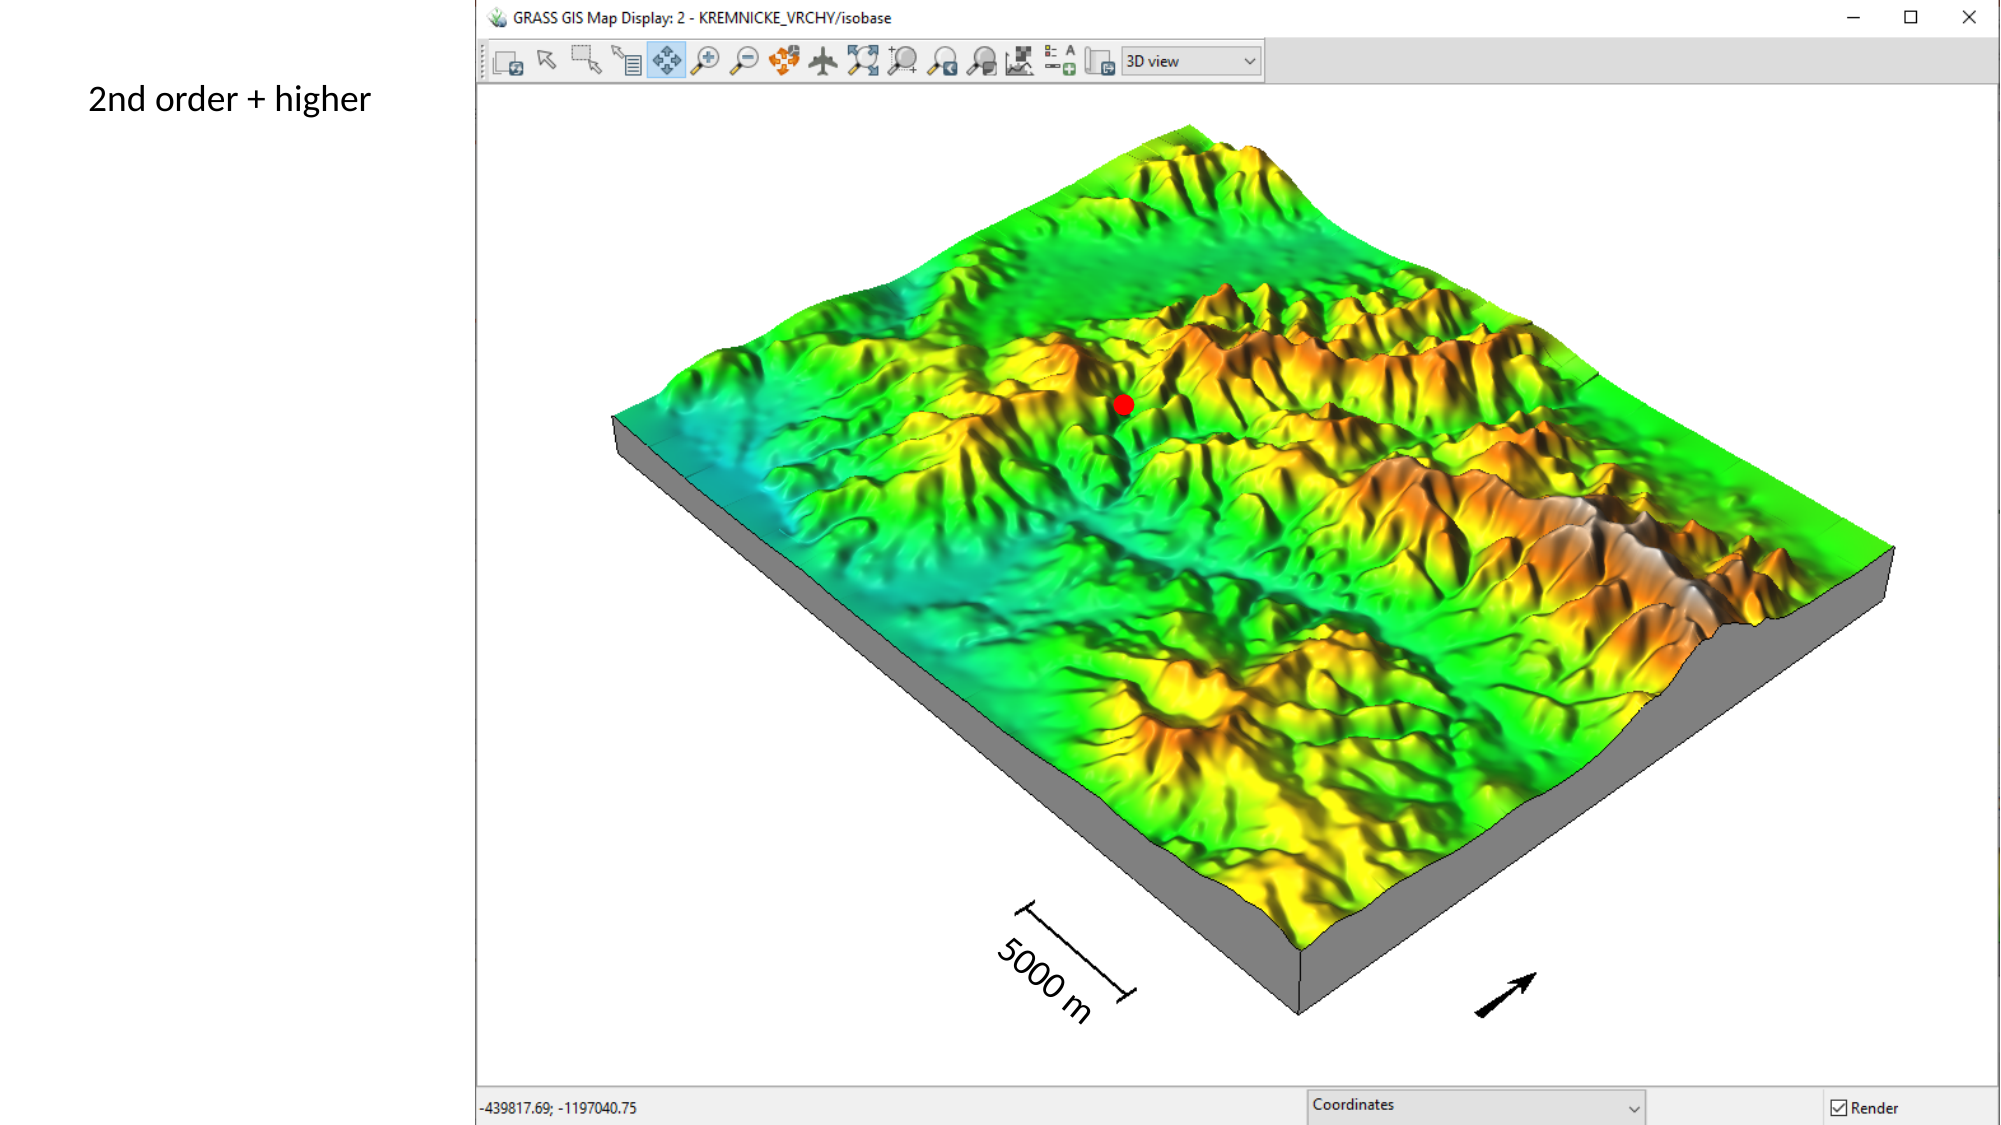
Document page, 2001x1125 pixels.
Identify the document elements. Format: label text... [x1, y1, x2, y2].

text_box 2nd order + higher [73, 66, 388, 172]
picture [475, 0, 2000, 1125]
